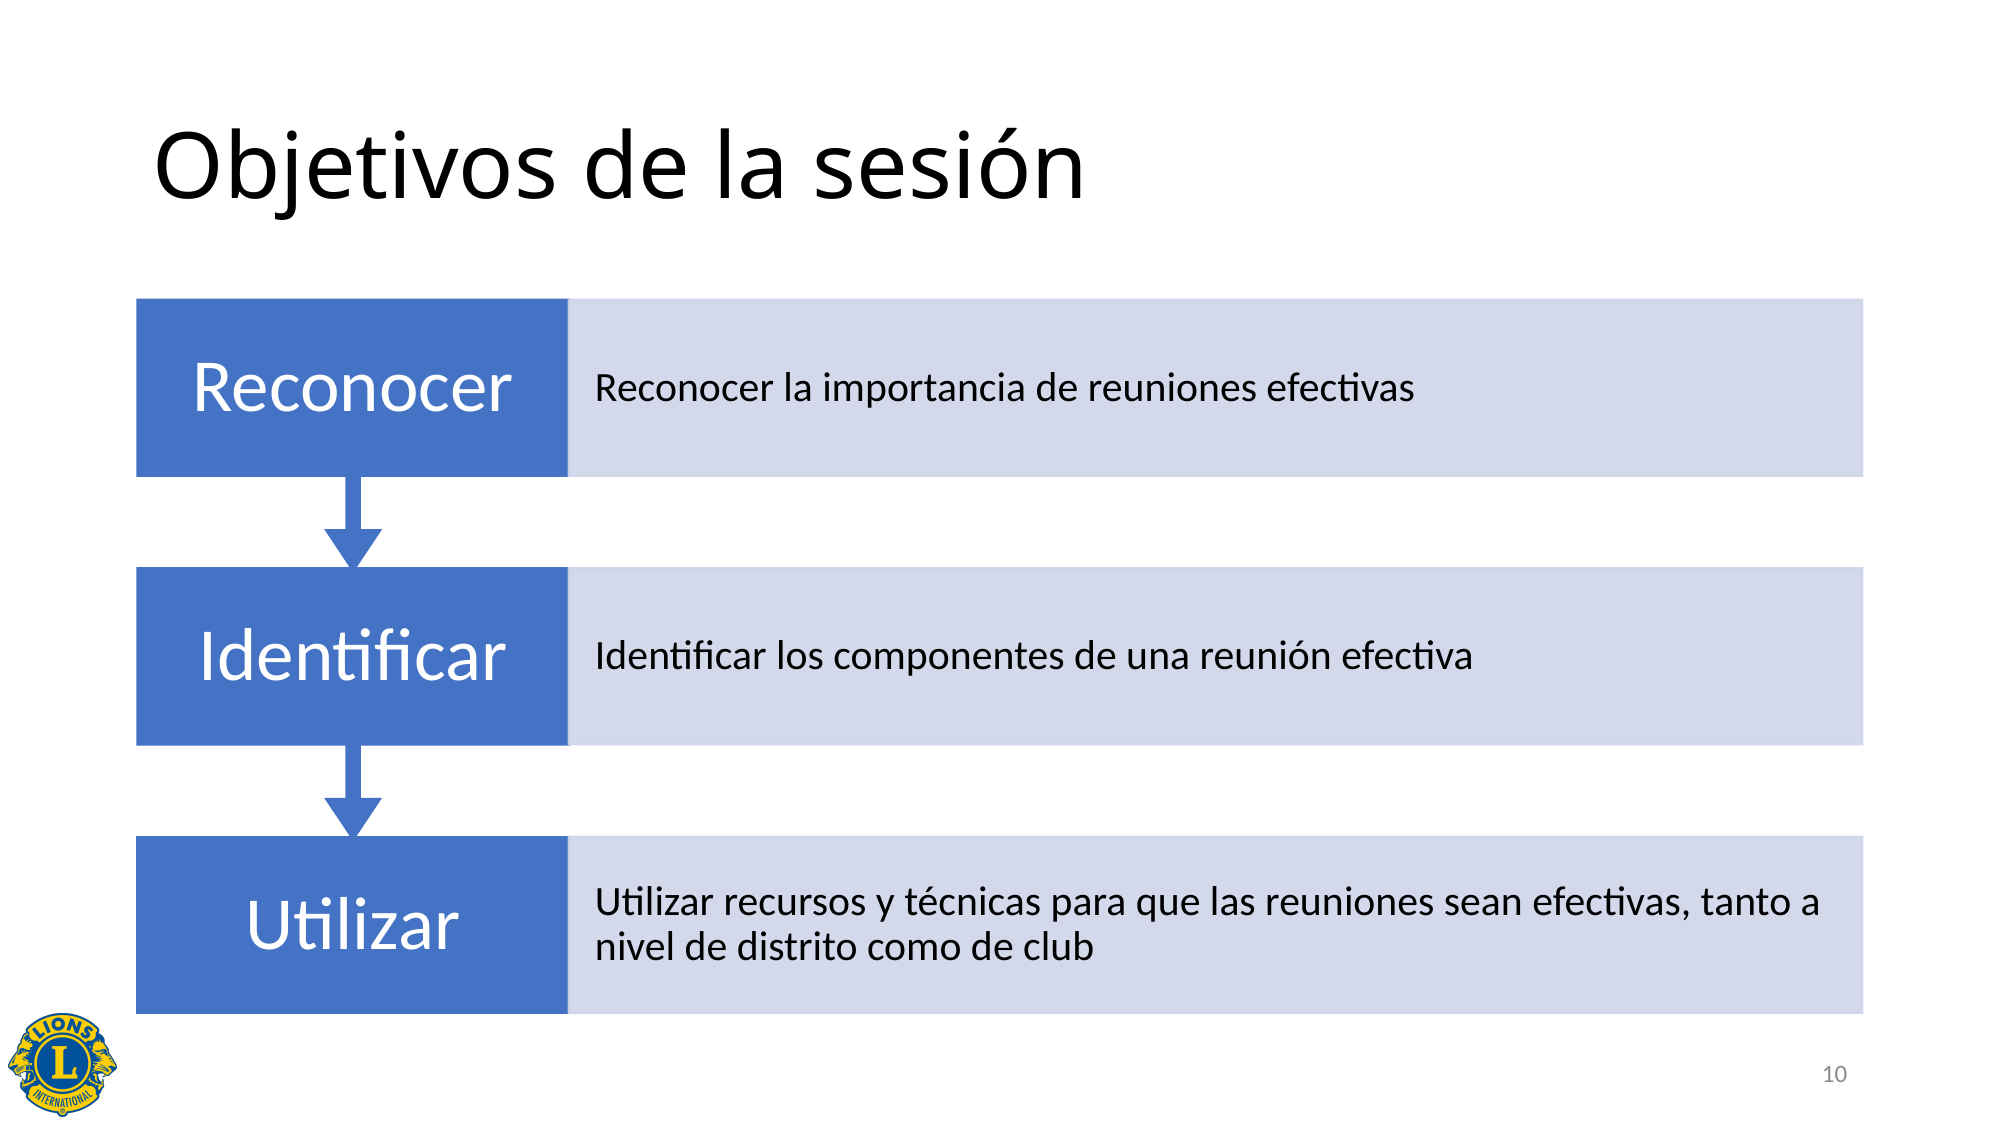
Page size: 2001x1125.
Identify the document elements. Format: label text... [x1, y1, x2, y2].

picture [8, 1013, 117, 1117]
slide_number 9 [1412, 1042, 1863, 1103]
title Objetivos de la sesión [137, 59, 1863, 278]
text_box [137, 299, 1863, 1014]
